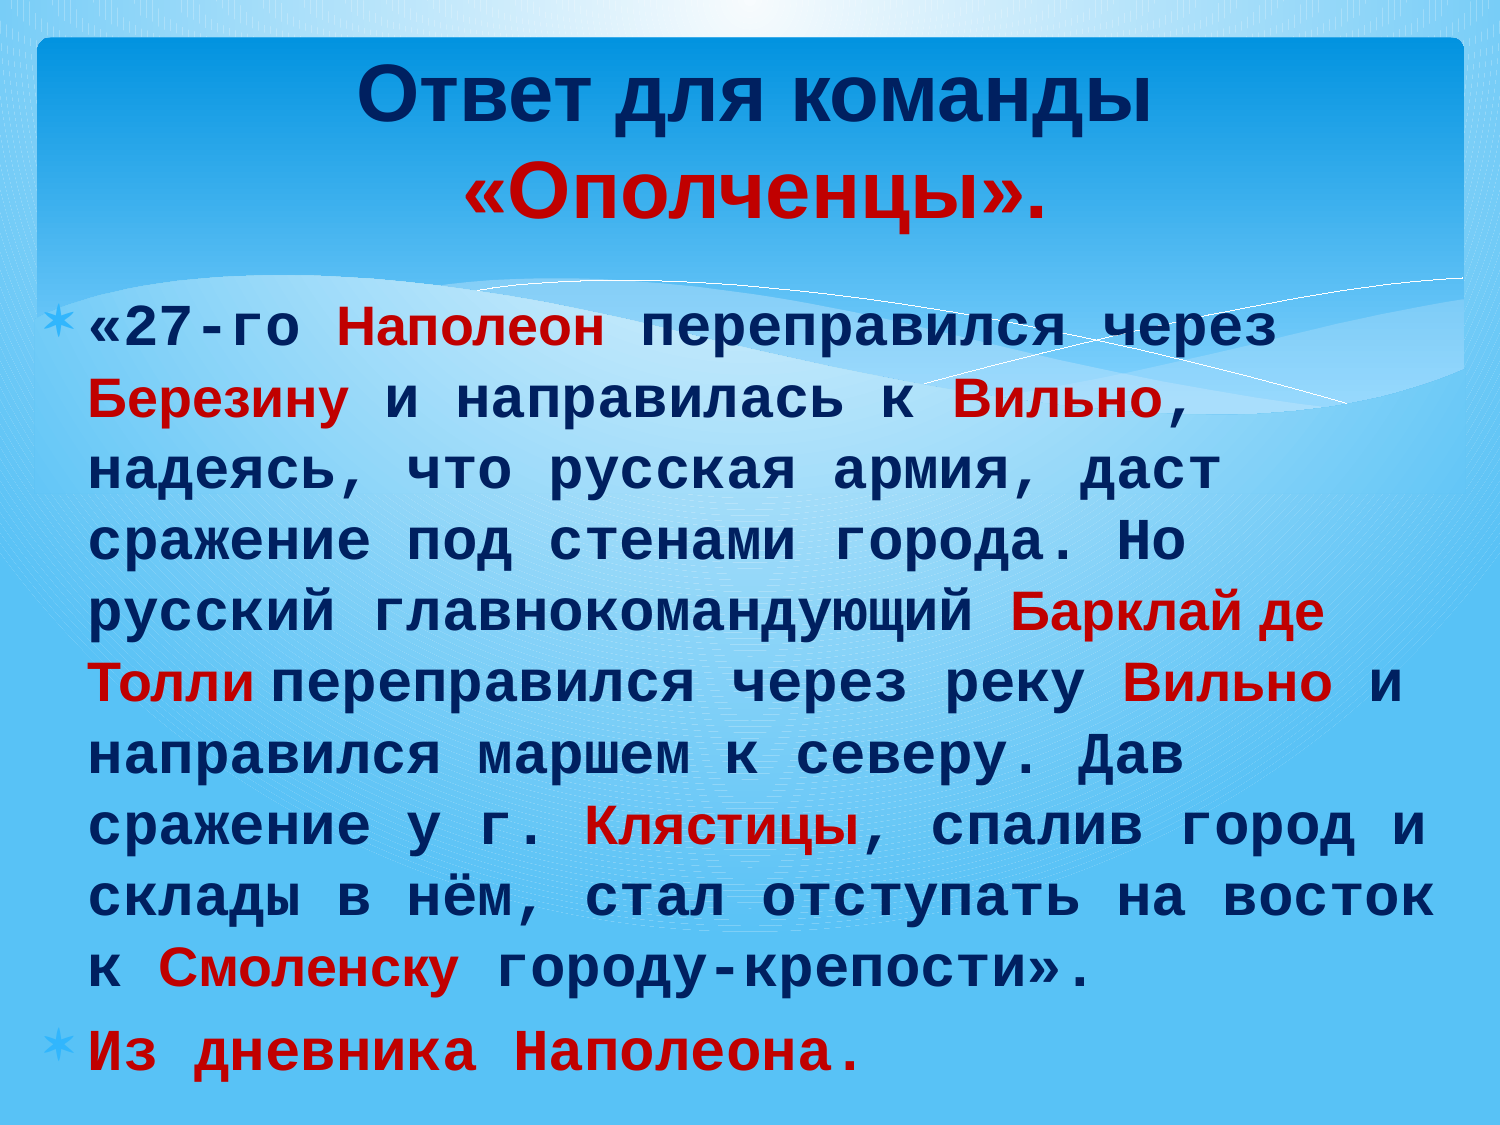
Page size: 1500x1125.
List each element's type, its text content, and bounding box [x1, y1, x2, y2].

title Ответ для команды «Ополченцы». [41, 30, 1471, 244]
list «27-го Наполеон переправился через Березину и направилась к Вильно, надеясь, что русская армия, даст сражение под стенами города. Но русский главнокомандующий Барклай де Толли переправился через реку Вильно и направился маршем к северу. Дав сражение у г. Клястицы, спалив город и склады в нём, стал отступать на восток к Смоленску городу-крепости». Из дневника Наполеона. [29, 278, 1471, 1094]
